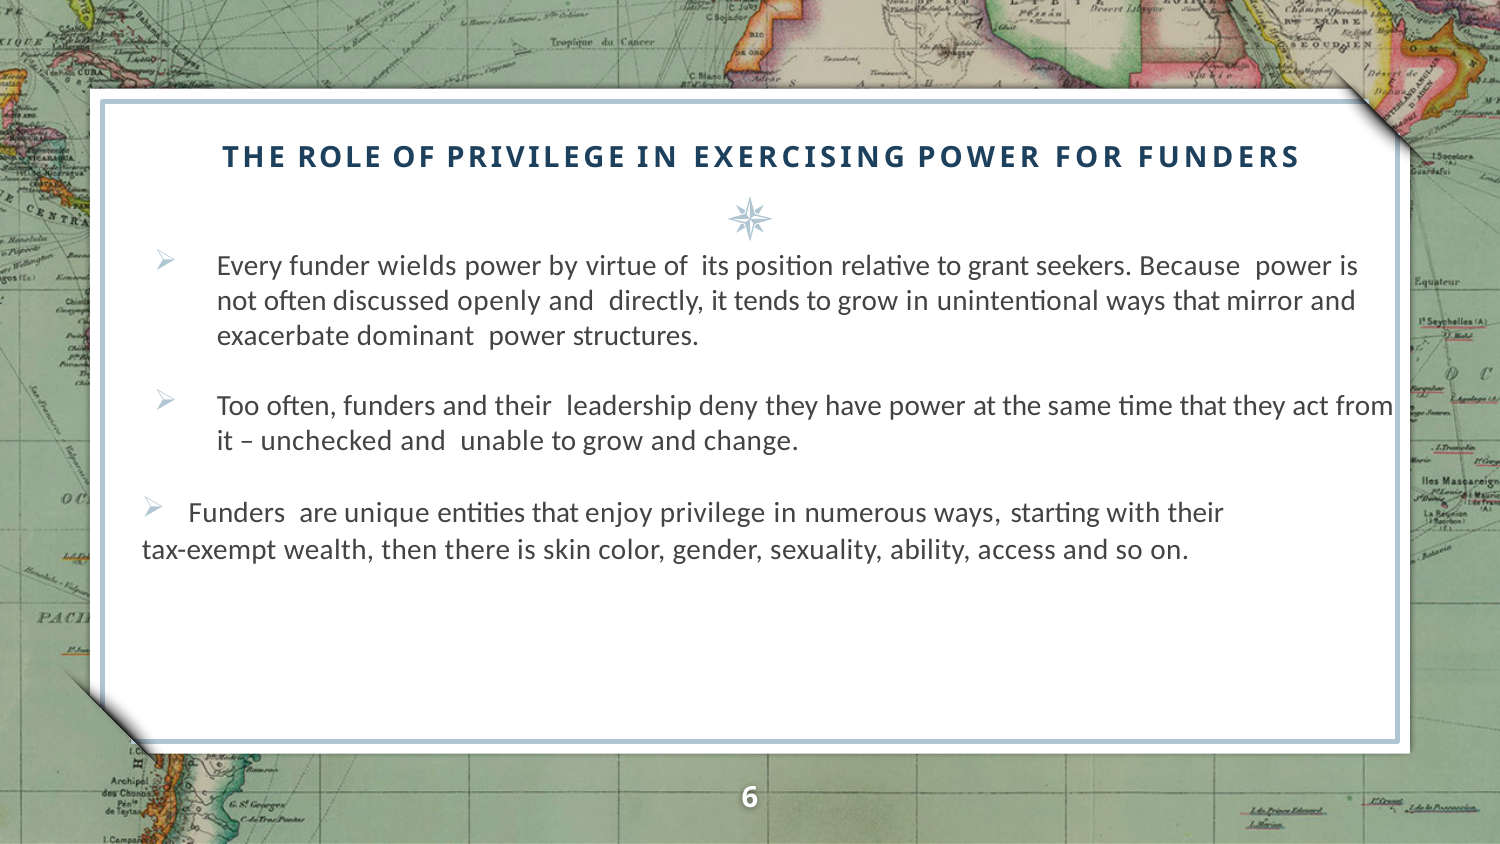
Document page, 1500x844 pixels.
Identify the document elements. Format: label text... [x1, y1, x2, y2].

list Every funder wields power by virtue of its position relative to grant seekers. Because power is not often discussed openly and directly, it tends to grow in unintentional ways that mirror and exacerbate dominant power structures. Too often, funders and their leadership deny they have power at the same time that they act from it – unchecked and unable to grow and change. Funders are unique entities that enjoy privilege in numerous ways, starting with their tax-exempt wealth, then there is skin color, gender, sexuality, ability, access and so on. [141, 246, 1403, 699]
slide_number 6 [705, 753, 795, 844]
picture [0, 0, 1500, 844]
title THE ROLE OF PRIVILEGE IN EXERCISING POWER FOR FUNDERS [211, 118, 1472, 209]
